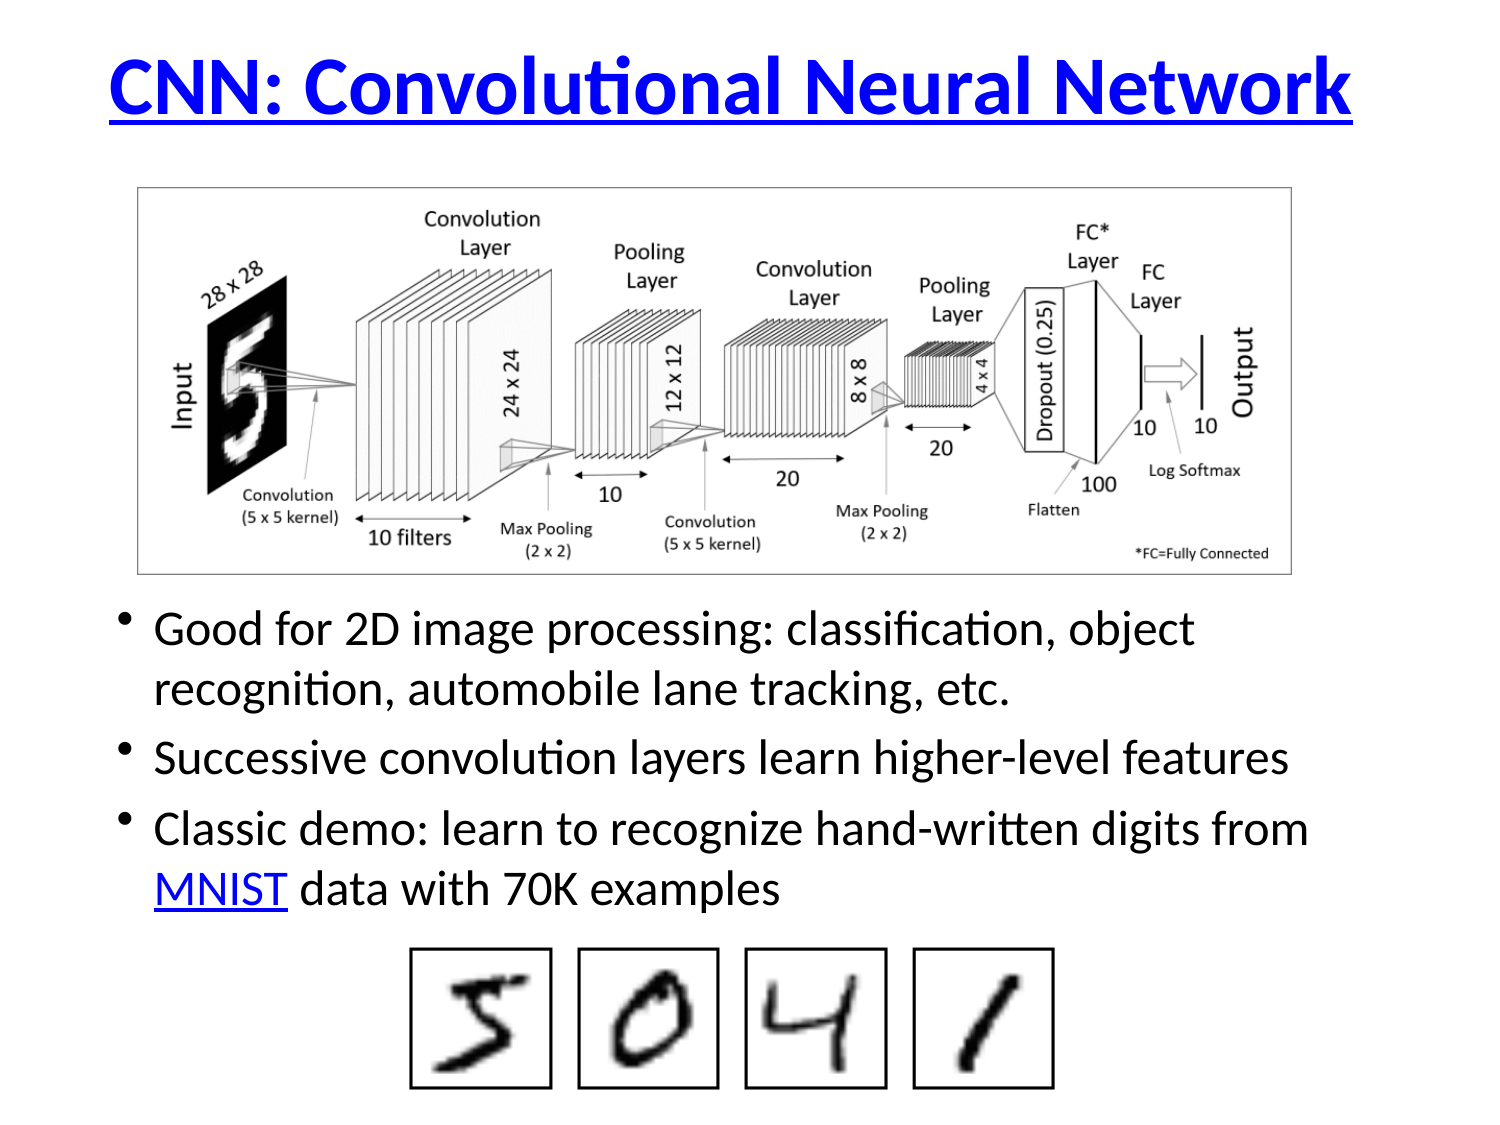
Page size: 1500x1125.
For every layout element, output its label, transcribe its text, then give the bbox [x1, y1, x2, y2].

picture [137, 187, 1292, 576]
list Good for 2D image processing: classification, object recognition, automobile lane tracking, etc. Successive convolution layers learn higher-level features Classic demo: learn to recognize hand-written digits from MNIST data with 70K examples [101, 587, 1400, 888]
title CNN: Convolutional Neural Network [37, 0, 1425, 175]
picture [399, 934, 1063, 1100]
